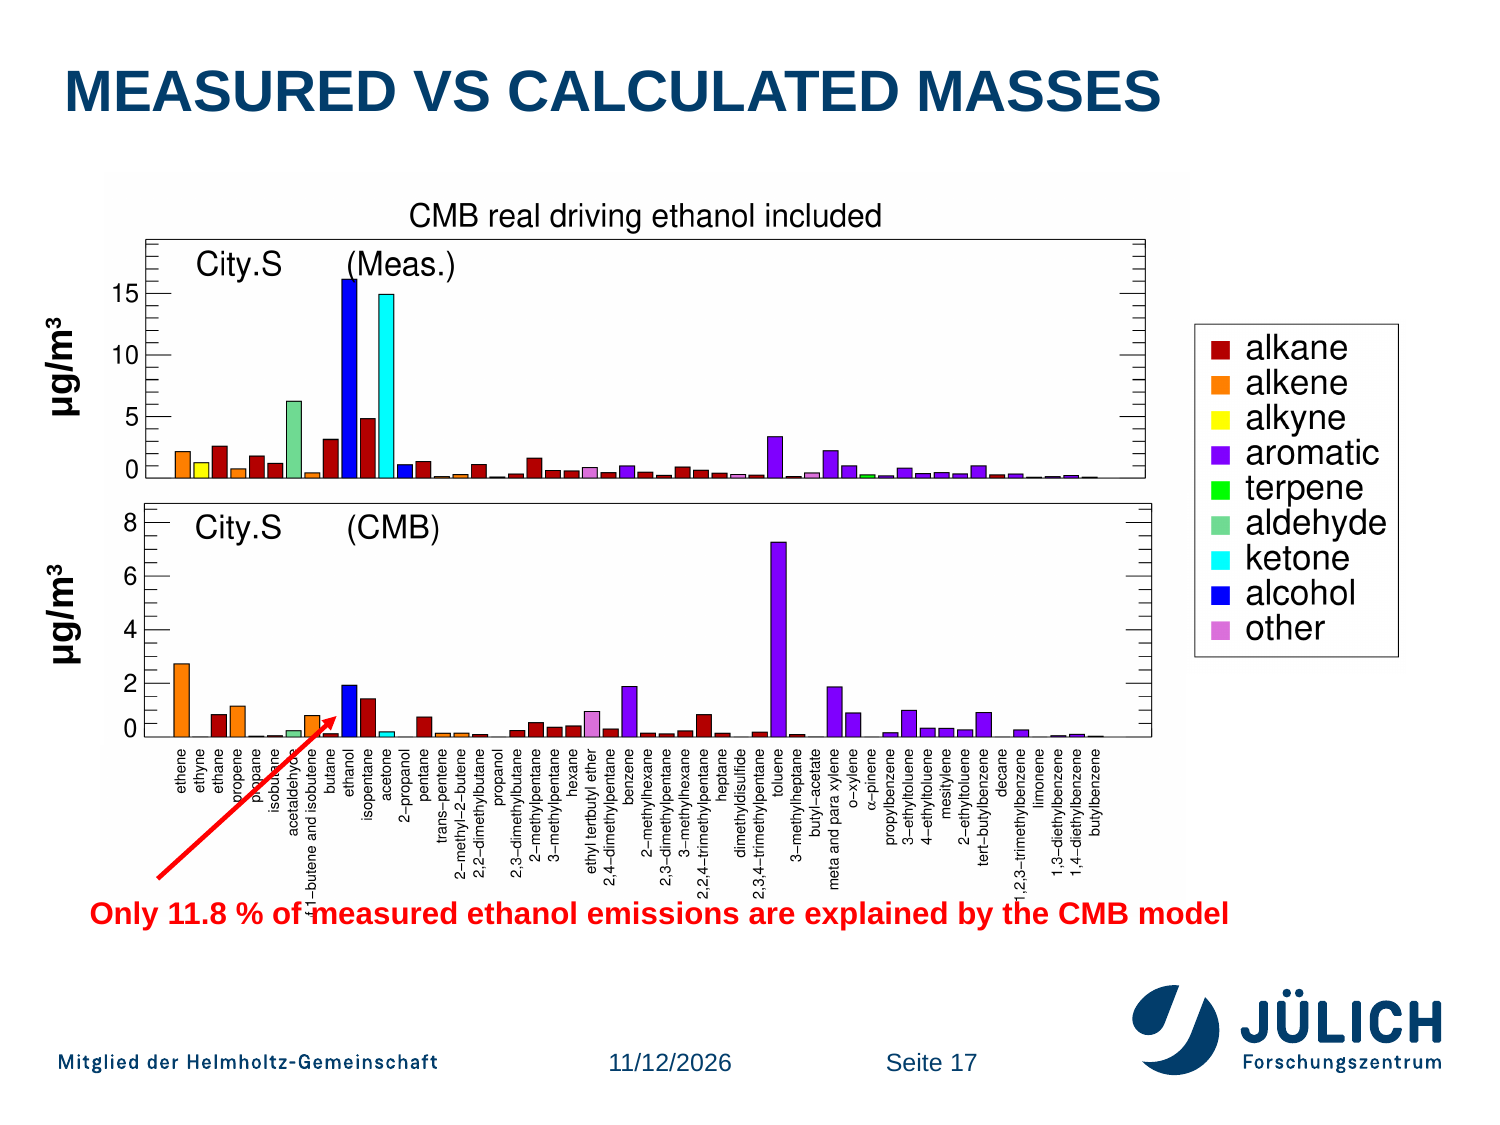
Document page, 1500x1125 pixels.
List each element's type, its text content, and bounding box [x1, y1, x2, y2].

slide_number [608, 1046, 863, 1084]
text_box μg/m3 [14, 237, 104, 499]
text_box μg/m3 [15, 499, 100, 746]
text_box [157, 715, 337, 879]
text_box Only 11.8 % of measured ethanol emissions are explained by the CMB model [74, 890, 1271, 937]
slide_number Seite 17 [885, 1046, 1051, 1084]
picture [100, 172, 1406, 917]
text_box Measured vs calculated masses [49, 35, 1344, 119]
